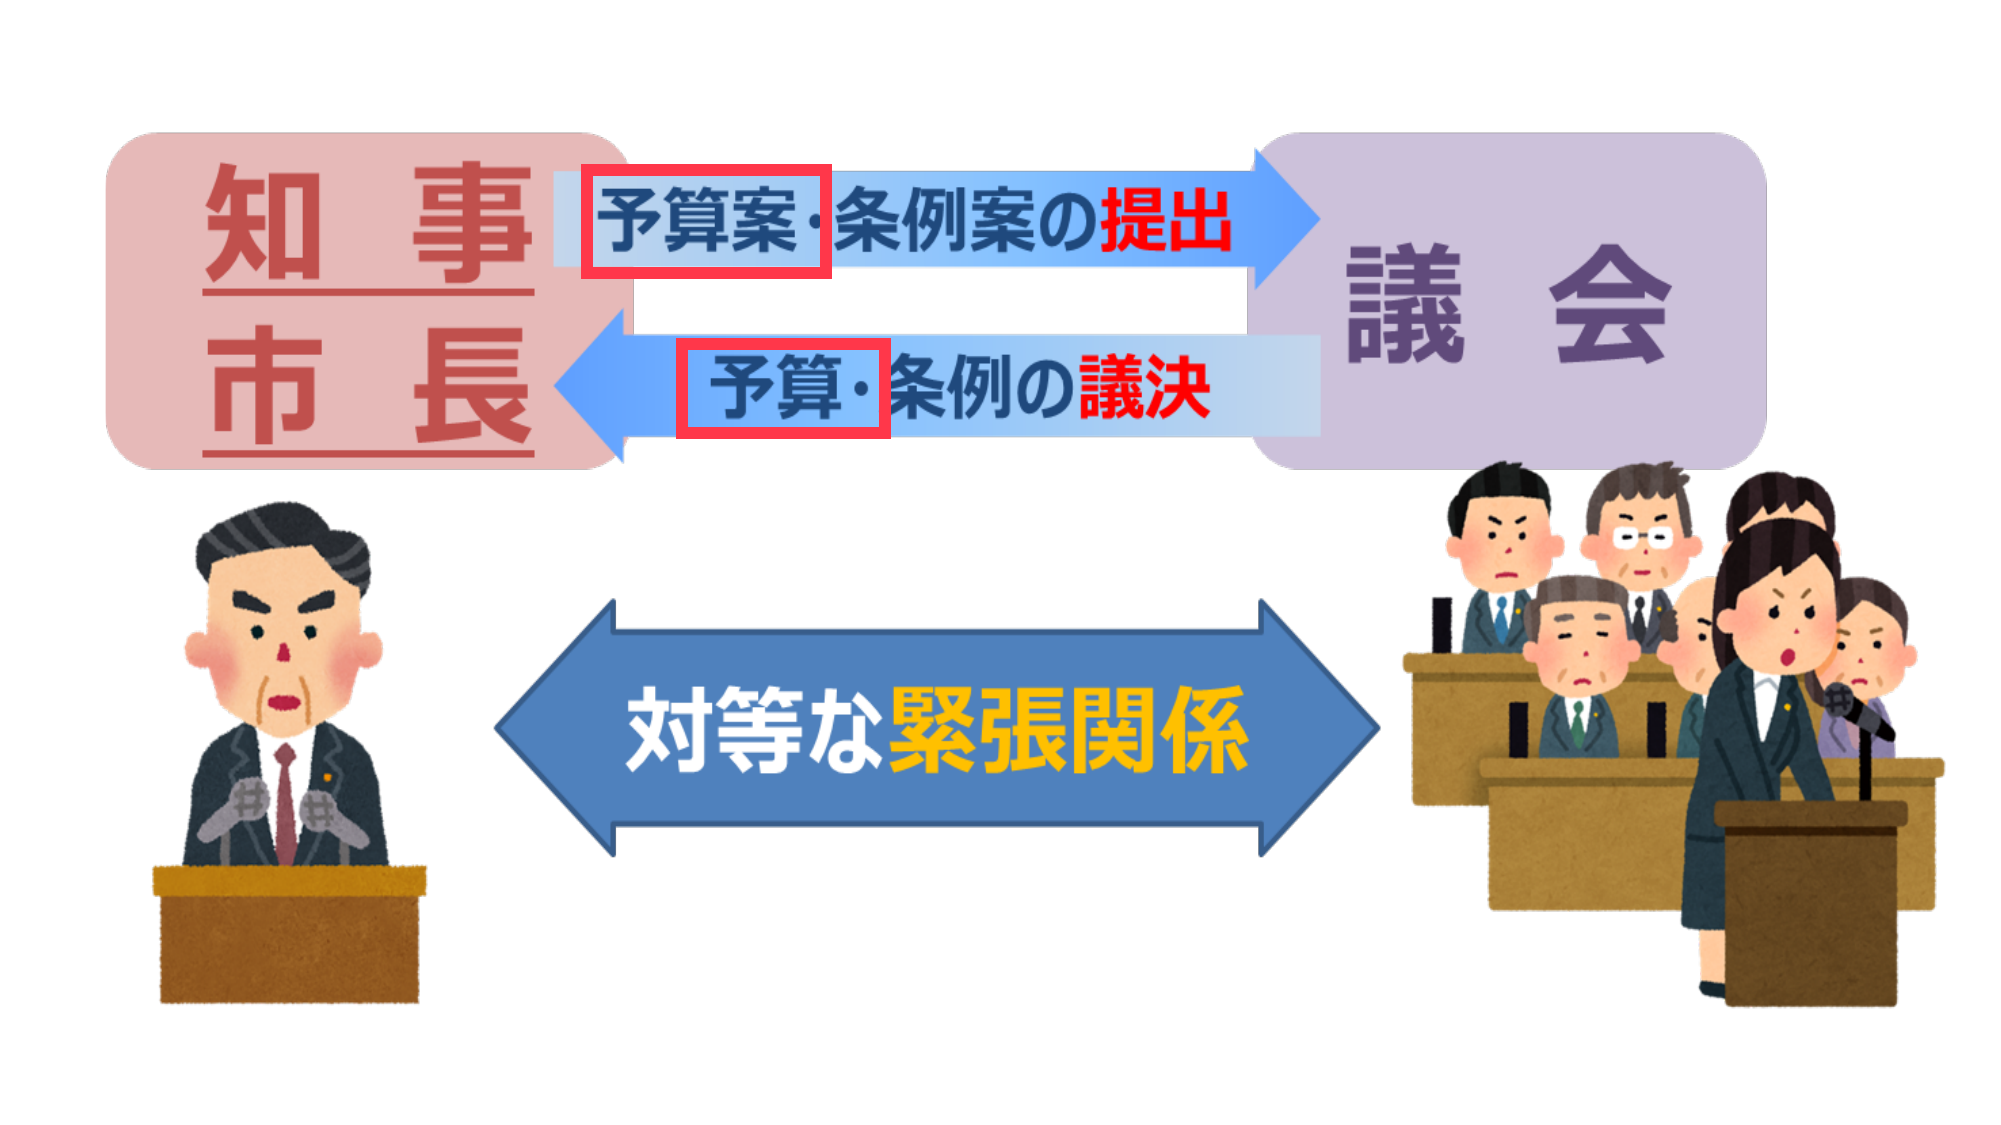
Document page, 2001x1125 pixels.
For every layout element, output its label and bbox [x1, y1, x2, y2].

picture [105, 120, 1954, 1035]
